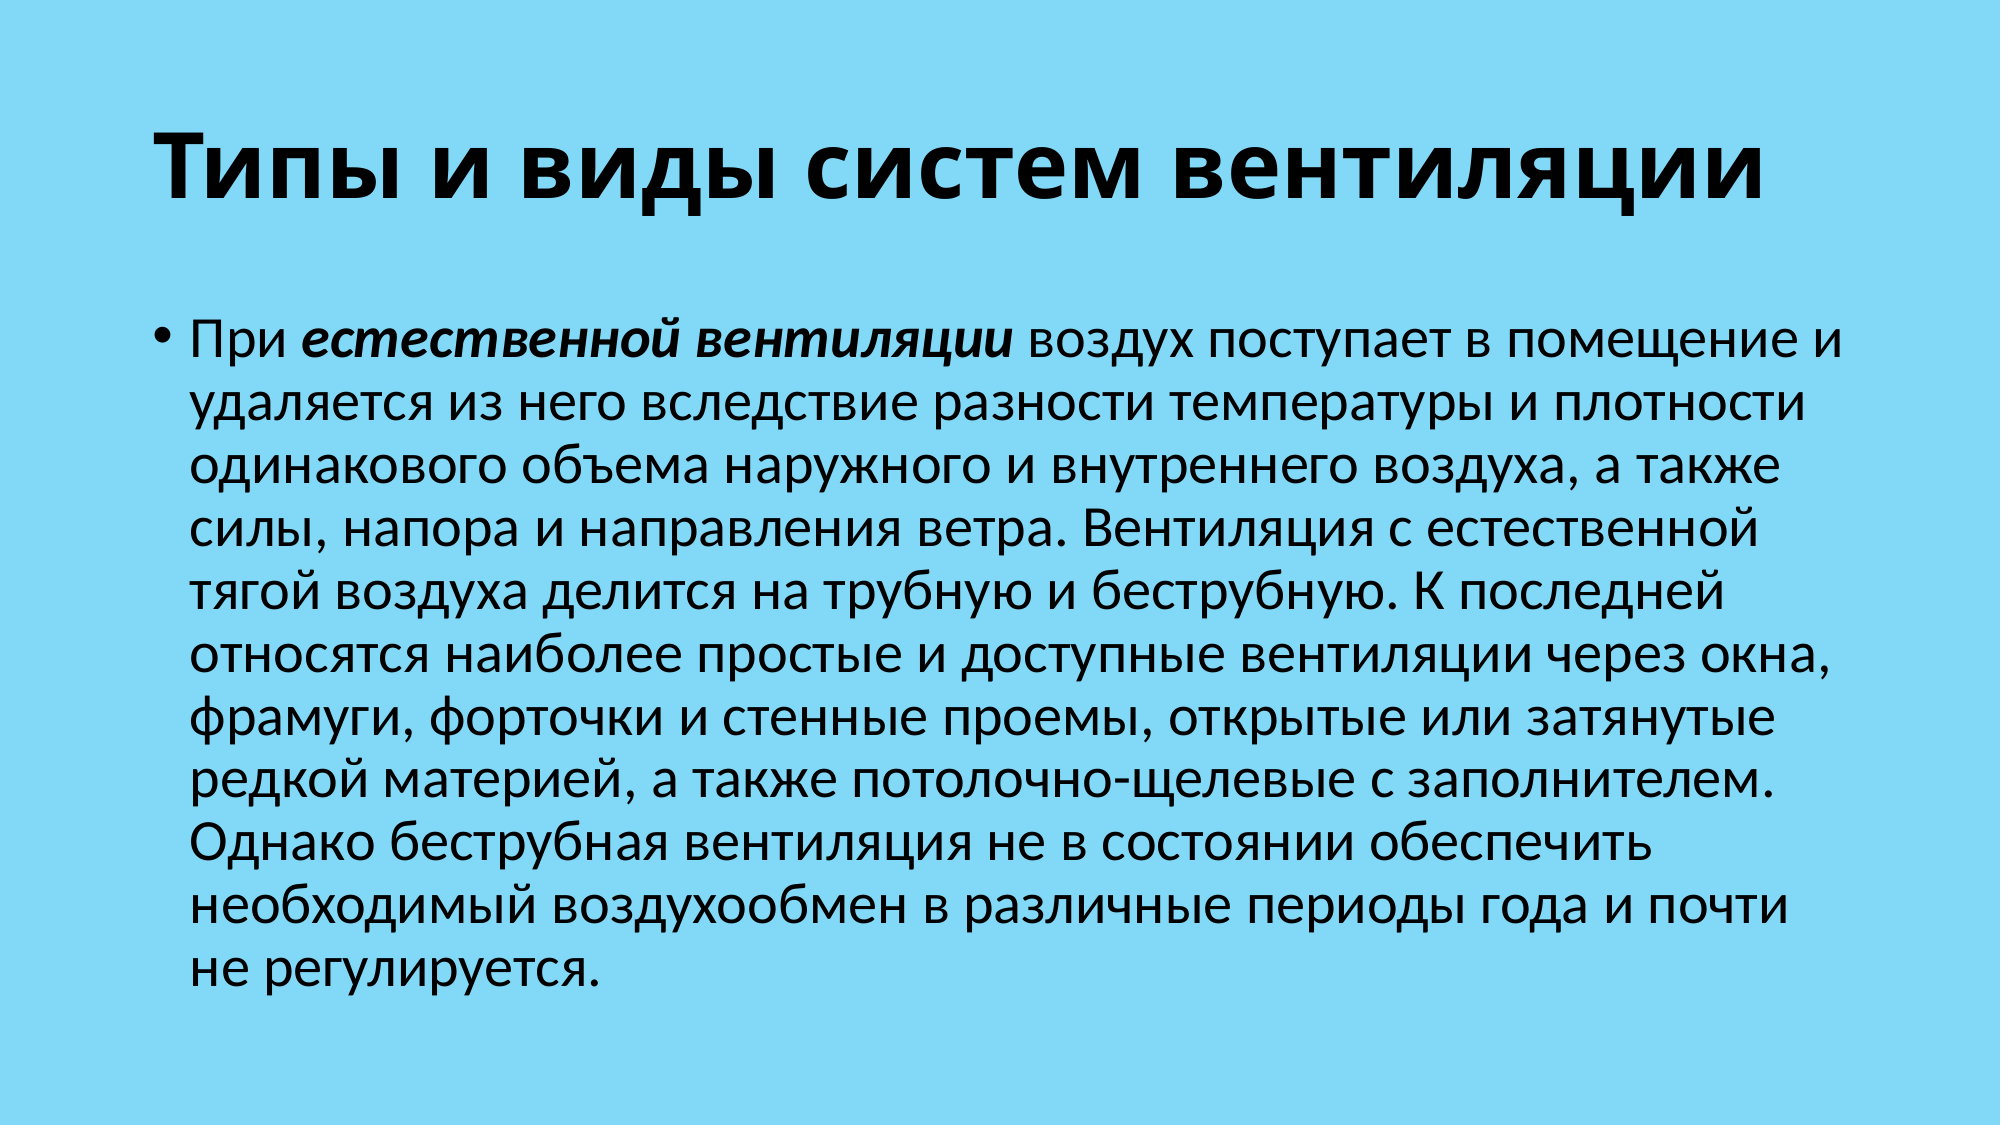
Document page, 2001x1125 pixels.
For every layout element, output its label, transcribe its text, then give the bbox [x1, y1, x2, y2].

title Типы и виды систем вентиляции [137, 59, 1863, 278]
list При естественной вентиляции воздух поступает в помещение и удаляется из него вследствие разности температуры и плотности одинакового объема наружного и внутреннего воздуха, а также силы, напора и направления ветра. Вентиляция с естественной тягой воздуха делится на трубную и беструбную. К последней относятся наиболее простые и доступные вентиляции через окна, фрамуги, форточки и стенные проемы, открытые или затянутые редкой материей, а также потолочно-щелевые с заполнителем. Однако беструбная вентиляция не в состоянии обеспечить необходимый воздухообмен в различные периоды года и почти не регулируется. [137, 299, 1863, 1014]
